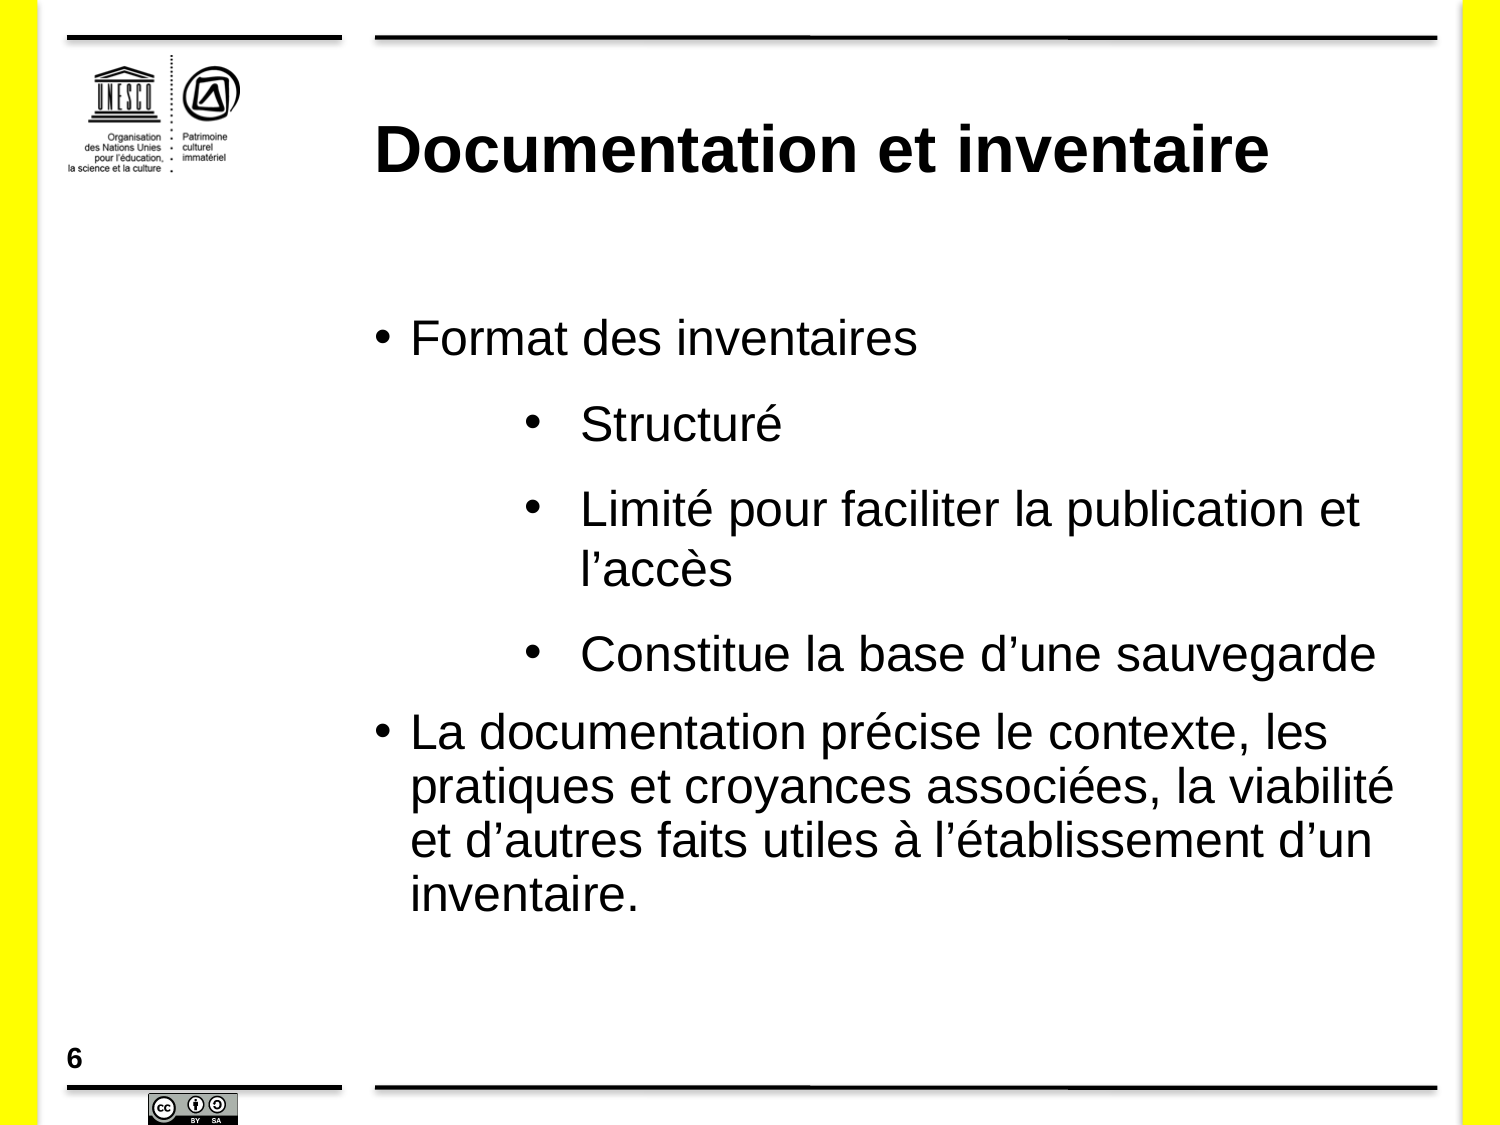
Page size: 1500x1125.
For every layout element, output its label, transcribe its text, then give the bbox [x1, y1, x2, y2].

title Documentation et inventaire [374, 105, 1438, 187]
list Format des inventaires Structuré Limité pour faciliter la publication et l’accès Constitue la base d’une sauvegarde La documentation précise le contexte, les pratiques et croyances associées, la viabilité et d’autres faits utiles à l’établissement d’un inventaire. [374, 312, 1437, 1009]
picture [68, 55, 240, 177]
picture [148, 1093, 238, 1125]
